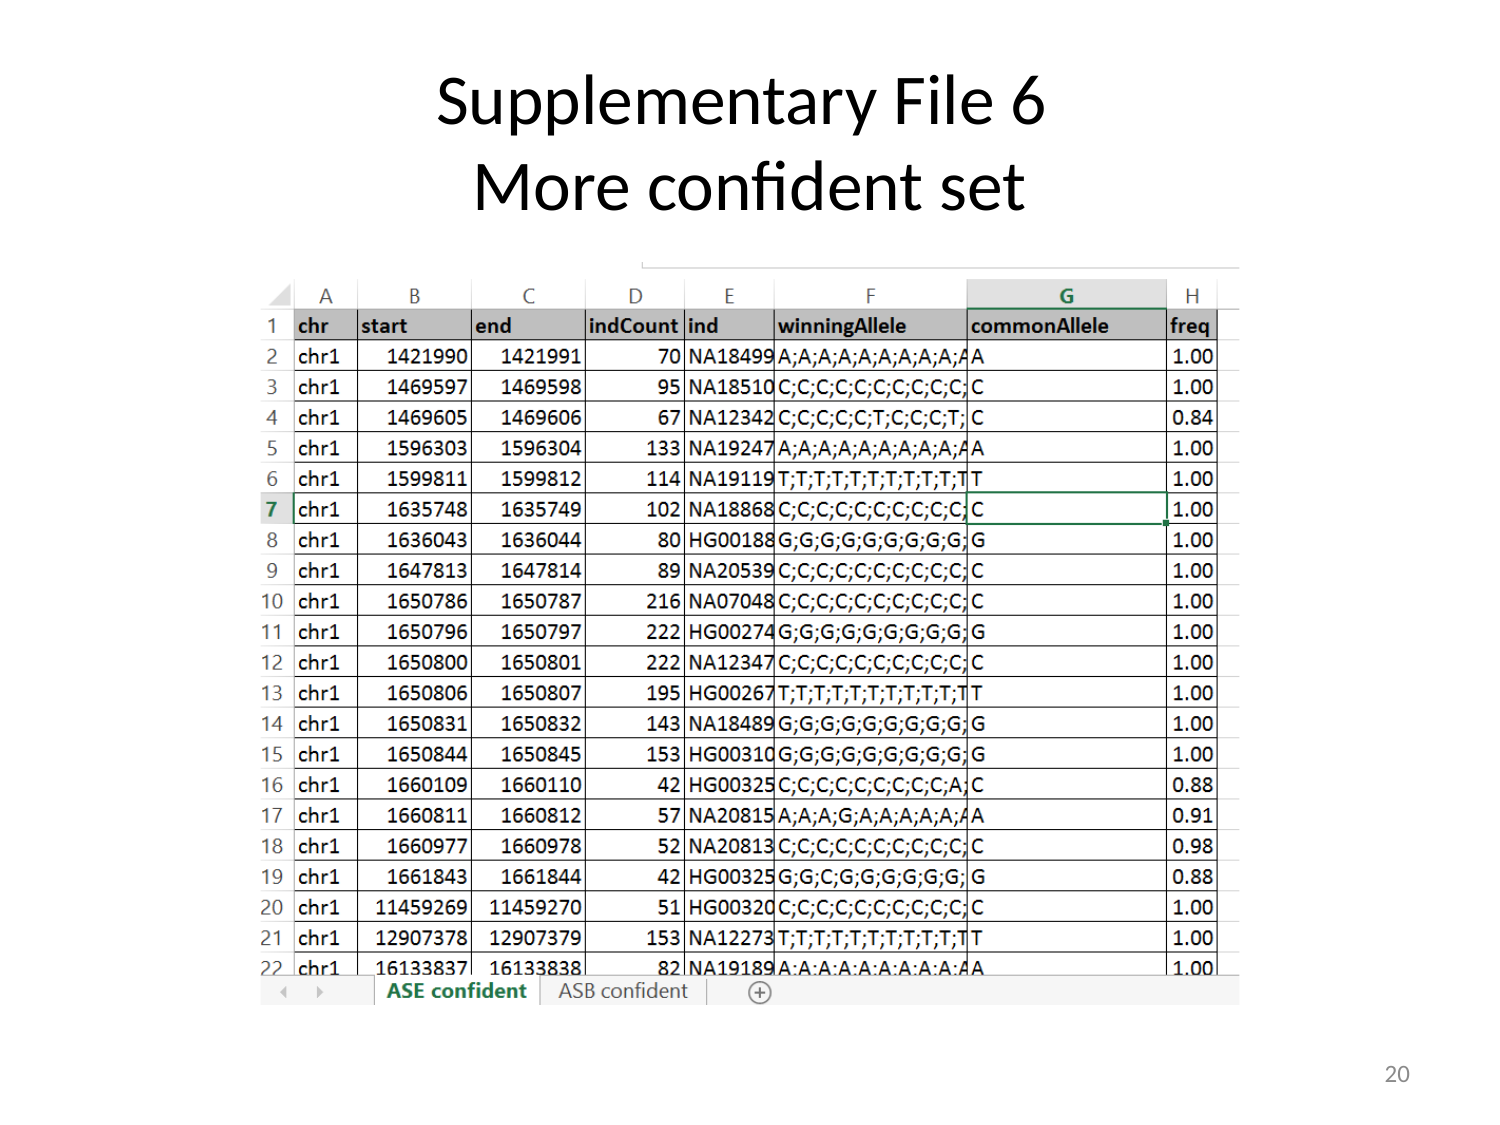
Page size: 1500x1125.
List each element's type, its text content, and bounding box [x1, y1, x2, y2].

slide_number 20 [1074, 1042, 1425, 1103]
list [260, 262, 1240, 1006]
title Supplementary File 6 More confident set [75, 45, 1425, 233]
